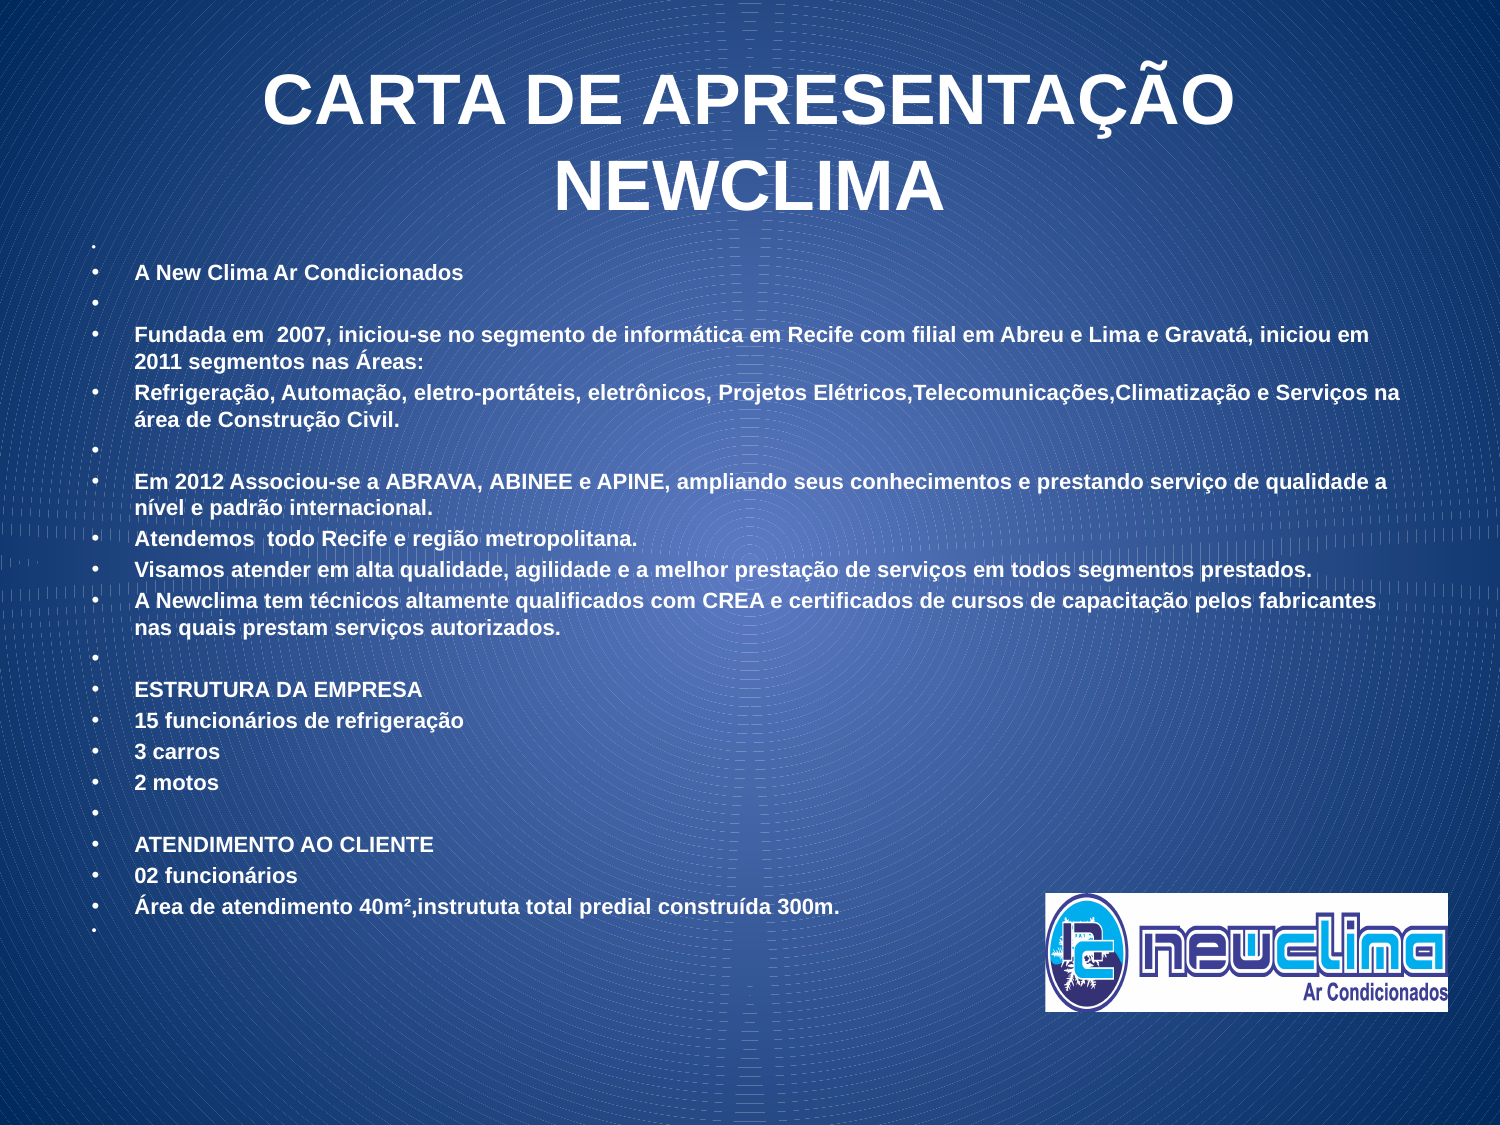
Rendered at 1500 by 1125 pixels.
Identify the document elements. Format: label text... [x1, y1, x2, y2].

title CARTA DE APRESENTAÇÃO NEWCLIMA [75, 45, 1425, 233]
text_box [1045, 892, 1449, 1012]
list A New Clima Ar Condicionados Fundada em 2007, iniciou-se no segmento de informática em Recife com filial em Abreu e Lima e Gravatá, iniciou em 2011 segmentos nas Áreas: Refrigeração, Automação, eletro-portáteis, eletrônicos, Projetos Elétricos,Telecomunicações,Climatização e Serviços na área de Construção Civil. Em 2012 Associou-se a ABRAVA, ABINEE e APINE, ampliando seus conhecimentos e prestando serviço de qualidade a nível e padrão internacional. Atendemos todo Recife e região metropolitana. Visamos atender em alta qualidade, agilidade e a melhor prestação de serviços em todos segmentos prestados. A Newclima tem técnicos altamente qualificados com CREA e certificados de cursos de capacitação pelos fabricantes nas quais prestam serviços autorizados. ESTRUTURA DA EMPRESA 15 funcionários de refrigeração 3 carros 2 motos ATENDIMENTO AO CLIENTE 02 funcionários Área de atendimento 40m²,instrututa total predial construída 300m. [76, 231, 1427, 975]
